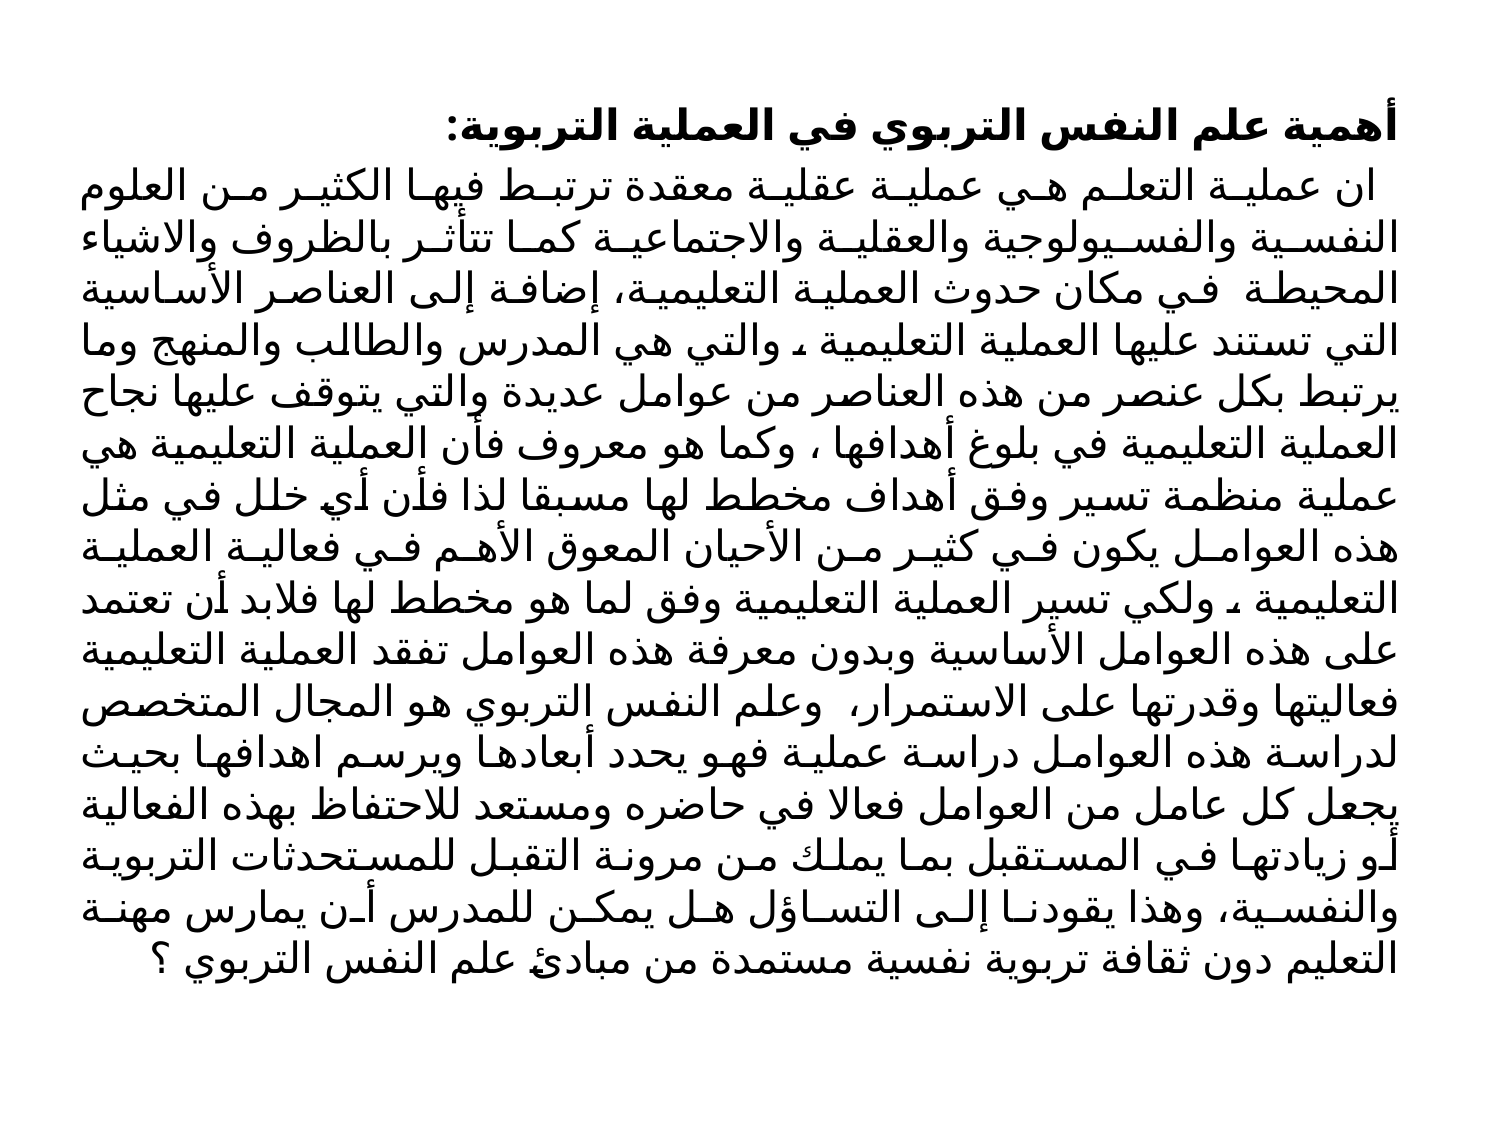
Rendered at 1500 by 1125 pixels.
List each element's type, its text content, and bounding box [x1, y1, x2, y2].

list أهمية علم النفس التربوي في العملية التربوية: ان عملية التعلم هي عملية عقلية معقدة ترتبط فيها الكثير من العلوم النفسية والفسيولوجية والعقلية والاجتماعية كما تتأثر بالظروف والاشياء المحيطة في مكان حدوث العملية التعليمية، إضافة إلى العناصر الأساسية التي تستند عليها العملية التعليمية ، والتي هي المدرس والطالب والمنهج وما يرتبط بكل عنصر من هذه العناصر من عوامل عديدة والتي يتوقف عليها نجاح العملية التعليمية في بلوغ أهدافها ، وكما هو معروف فأن العملية التعليمية هي عملية منظمة تسير وفق أهداف مخطط لها مسبقا لذا فأن أي خلل في مثل هذه العوامل يكون في كثير من الأحيان المعوق الأهم في فعالية العملية التعليمية ، ولكي تسير العملية التعليمية وفق لما هو مخطط لها فلابد أن تعتمد على هذه العوامل الأساسية وبدون معرفة هذه العوامل تفقد العملية التعليمية فعاليتها وقدرتها على الاستمرار، وعلم النفس التربوي هو المجال المتخصص لدراسة هذه العوامل دراسة عملية فهو يحدد أبعادها ويرسم اهدافها بحيث يجعل كل عامل من العوامل فعالا في حاضره ومستعد للاحتفاظ بهذه الفعالية أو زيادتها في المستقبل بما يملك من مرونة التقبل للمستحدثات التربوية والنفسية، وهذا يقودنا إلى التساؤل هل يمكن للمدرس أن يمارس مهنة التعليم دون ثقافة تربوية نفسية مستمدة من مبادئ علم النفس التربوي ؟ [64, 90, 1415, 1035]
